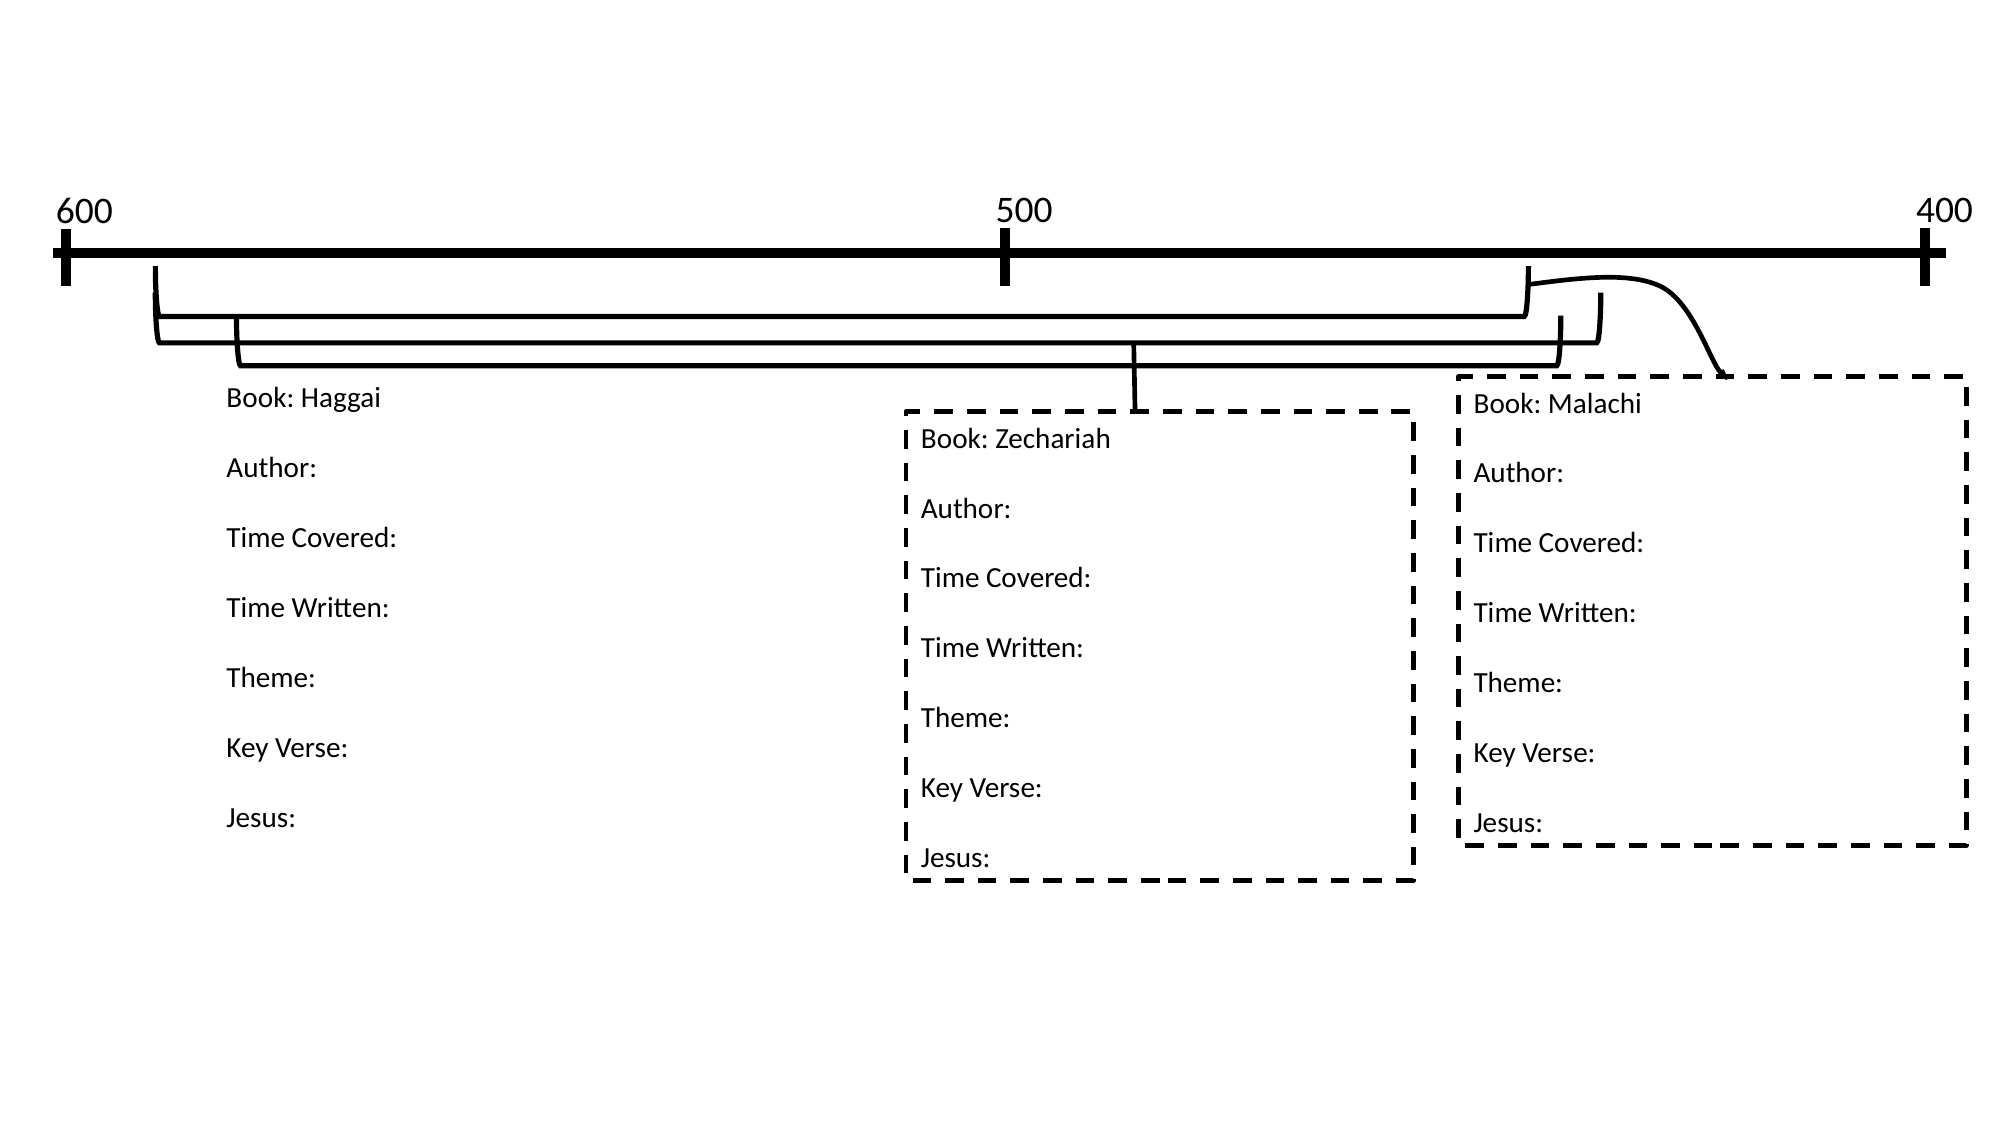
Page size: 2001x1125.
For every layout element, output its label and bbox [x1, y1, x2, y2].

text_box [40, 178, 129, 286]
text_box [155, 852, 1601, 887]
text_box [1900, 177, 1989, 285]
text_box [129, 248, 980, 258]
text_box [155, 266, 1967, 852]
text_box [1069, 248, 1900, 258]
text_box [980, 177, 1069, 266]
